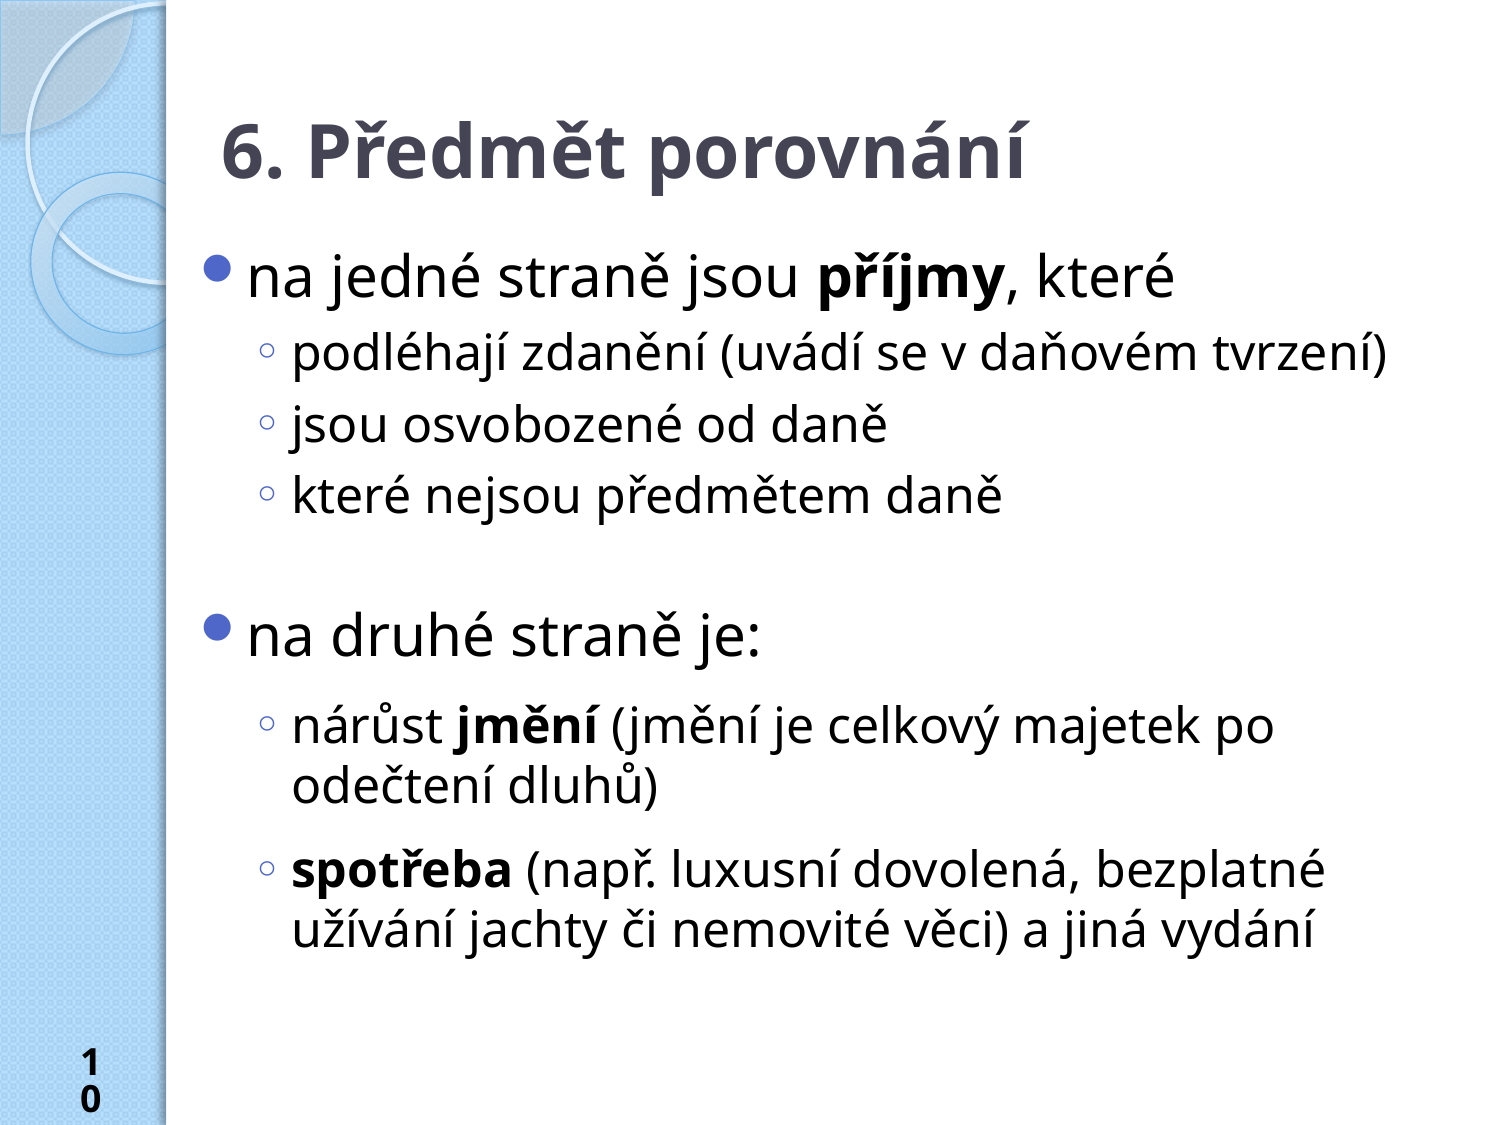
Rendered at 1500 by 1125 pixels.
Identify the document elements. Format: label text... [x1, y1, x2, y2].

title 6. Předmět porovnání [206, 78, 1500, 220]
list na jedné straně jsou příjmy, které podléhají zdanění (uvádí se v daňovém tvrzení) jsou osvobozené od daně které nejsou předmětem daně na druhé straně je: nárůst jmění (jmění je celkový majetek po odečtení dluhů) spotřeba (např. luxusní dovolená, bezplatné užívání jachty či nemovité věci) a jiná vydání [170, 231, 1436, 972]
text_box 10 [65, 1030, 114, 1097]
